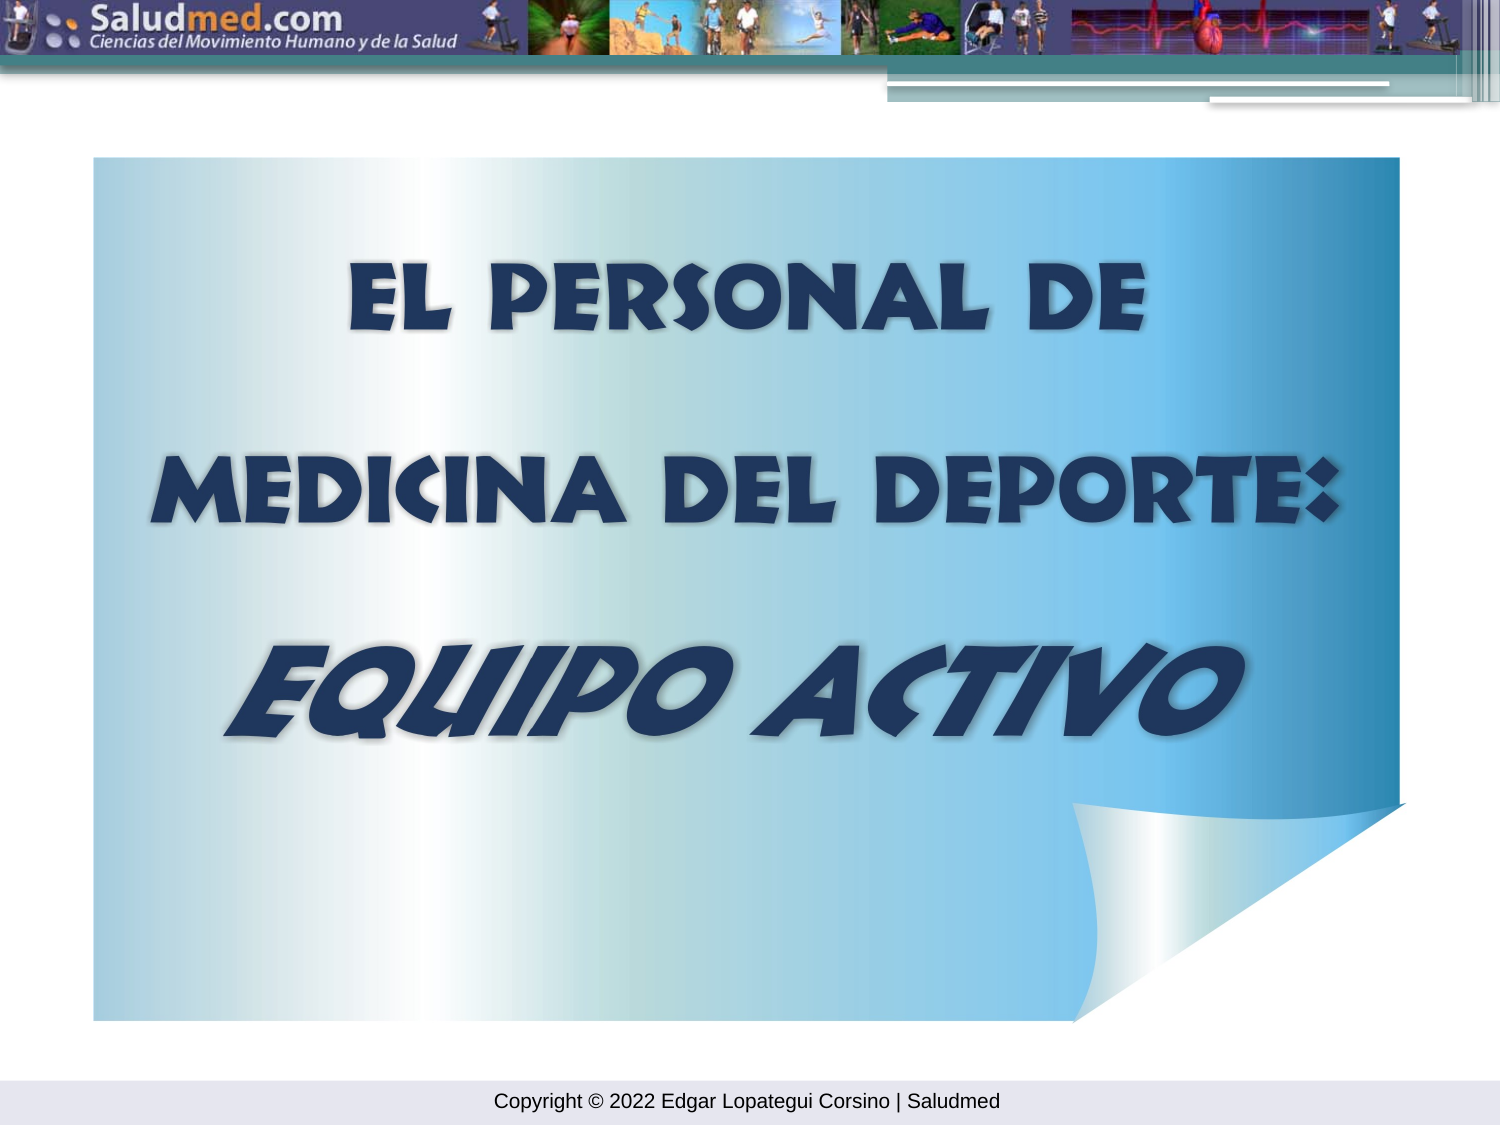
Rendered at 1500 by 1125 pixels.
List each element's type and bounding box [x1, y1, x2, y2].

picture [0, 0, 1460, 55]
picture [93, 157, 1407, 1024]
